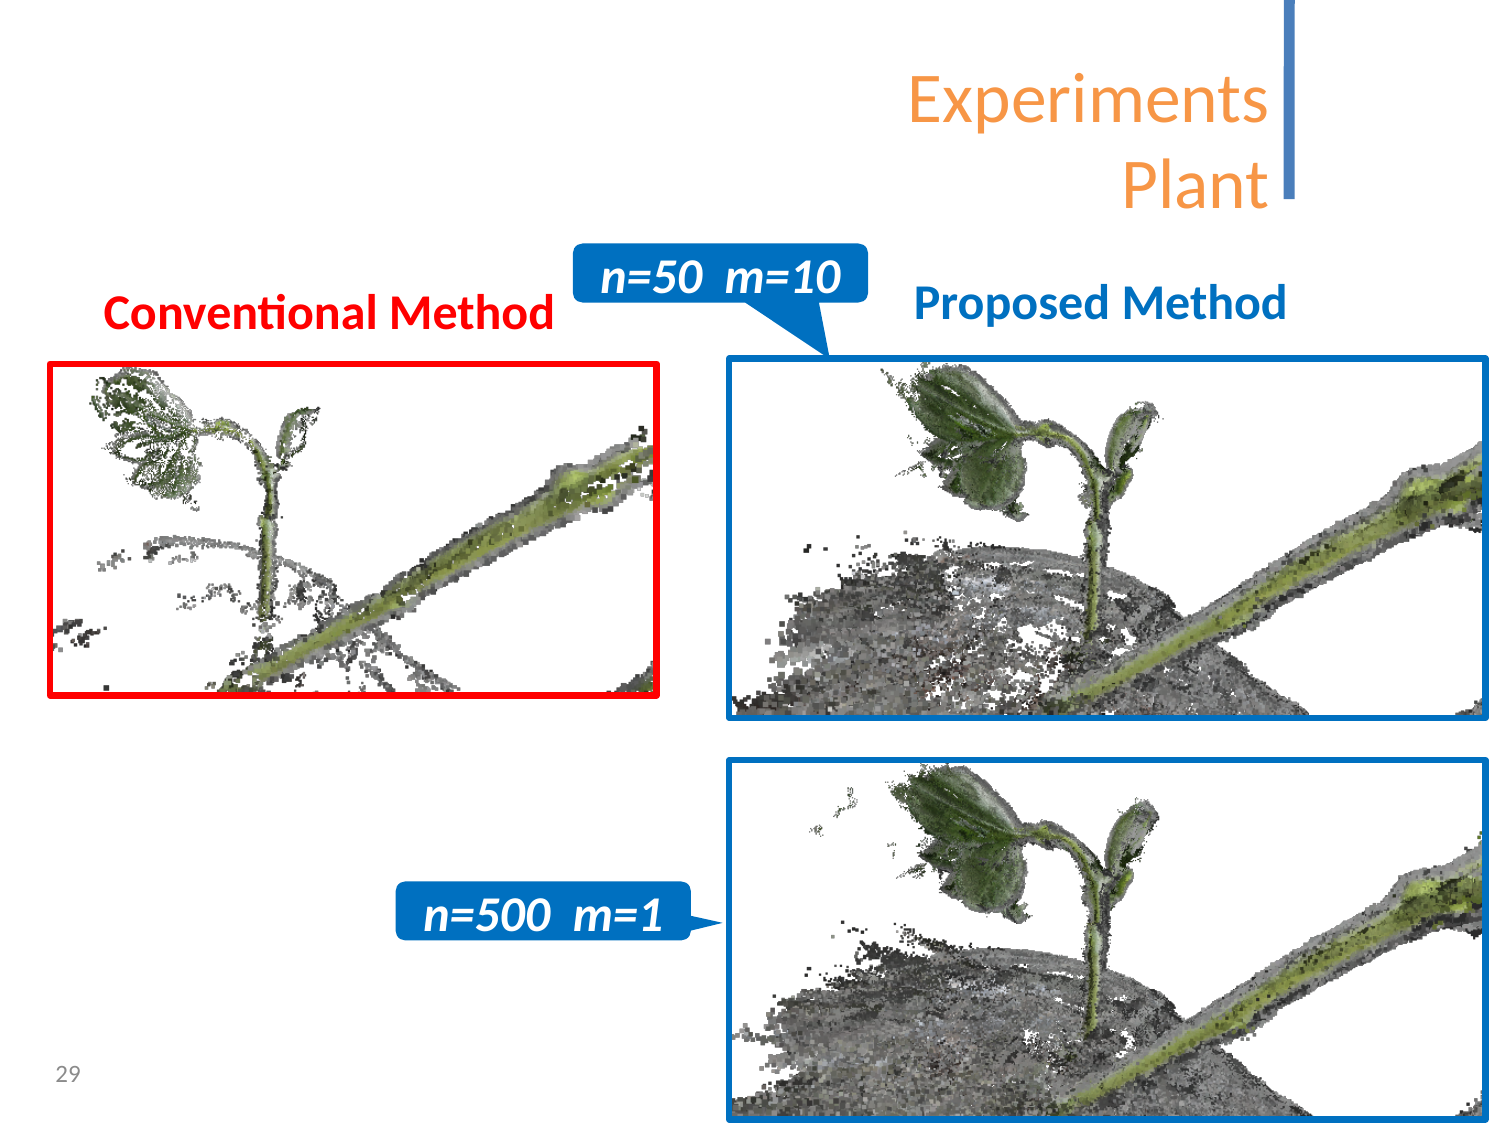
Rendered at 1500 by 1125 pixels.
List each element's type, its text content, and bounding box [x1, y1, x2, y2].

text_box Experiments Plant [0, 42, 1285, 231]
picture [732, 361, 1483, 715]
text_box Proposed Method [899, 262, 1303, 337]
slide_number 29 [17, 1042, 96, 1103]
picture [52, 366, 654, 693]
text_box Conventional Method [88, 272, 571, 348]
text_box n=50 m=10 [570, 241, 871, 360]
picture [732, 762, 1483, 1117]
text_box n=500 m=1 [393, 879, 725, 943]
